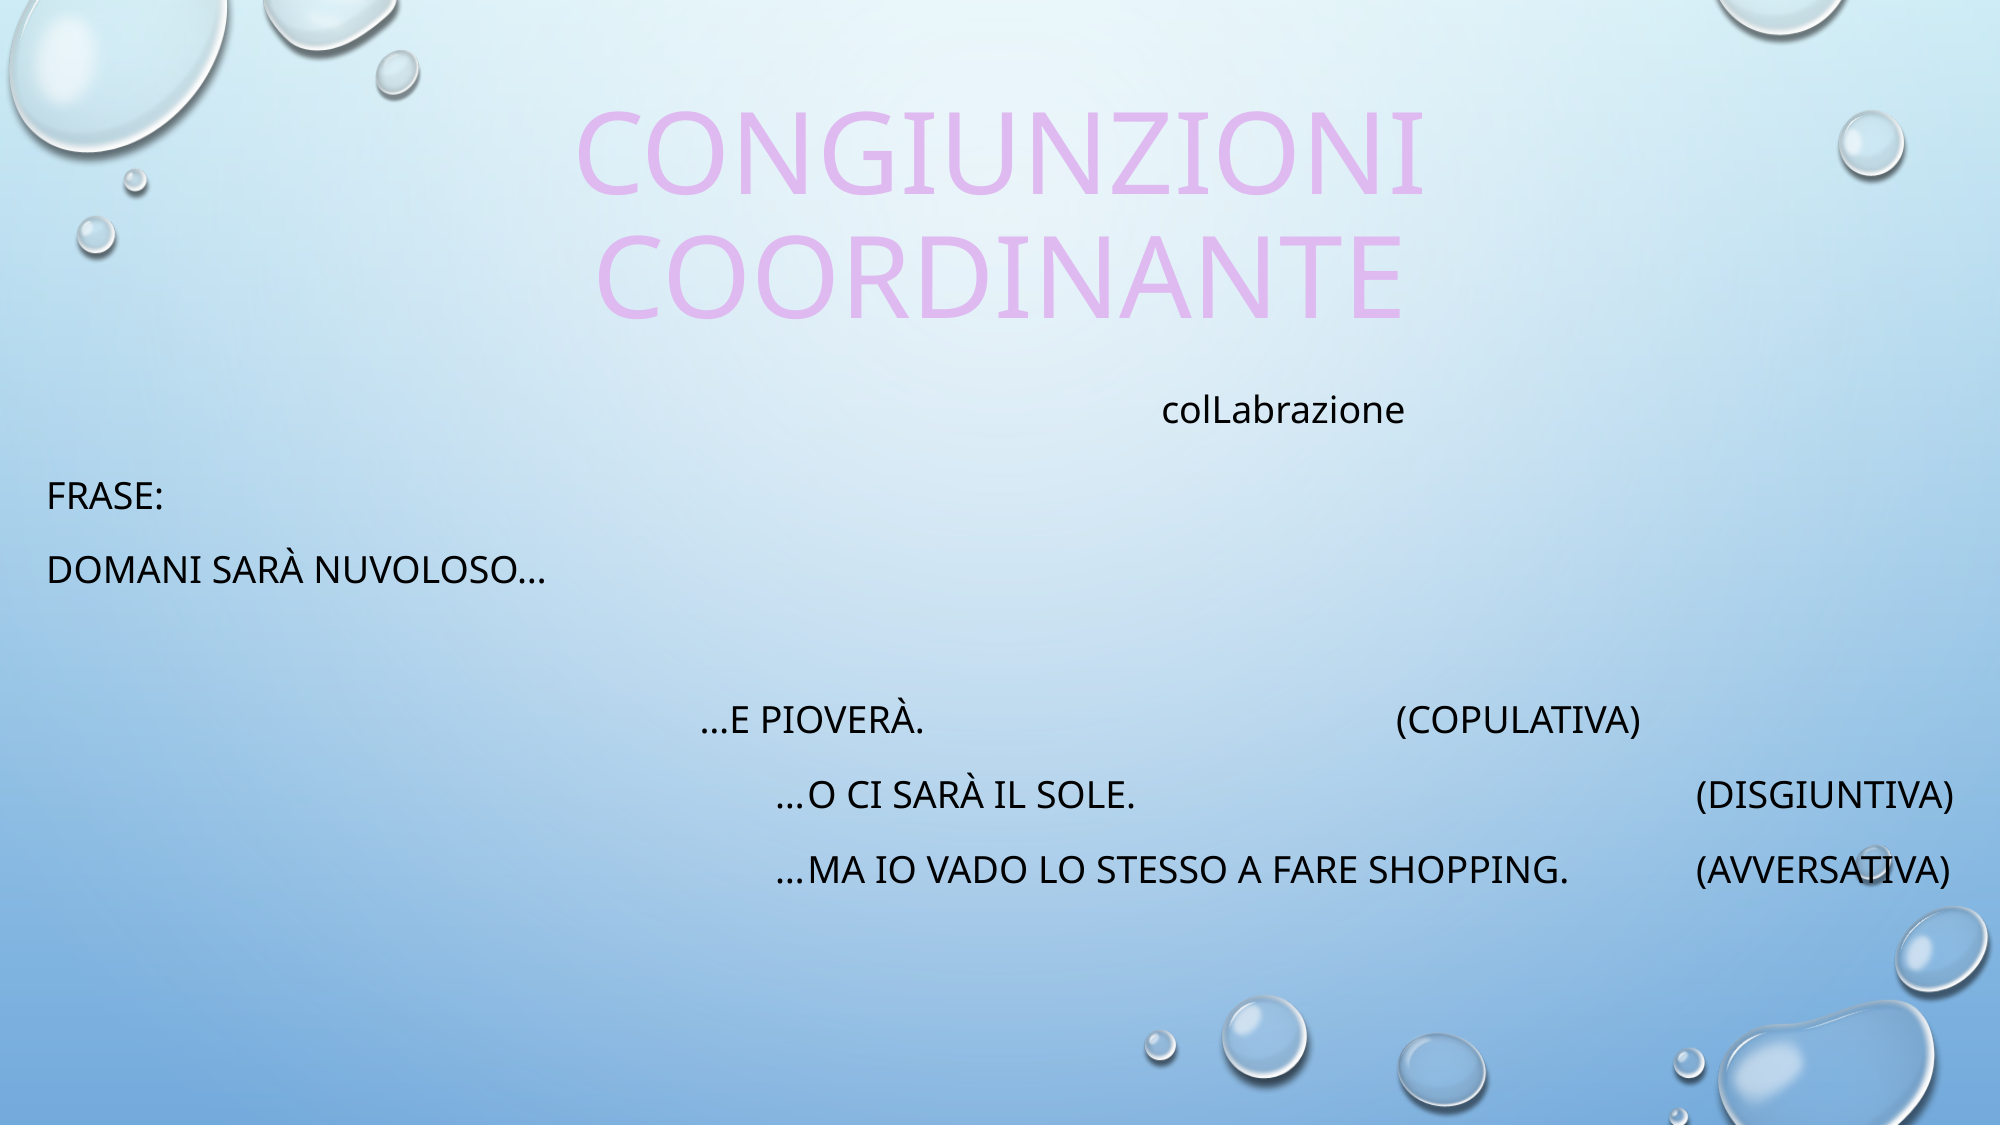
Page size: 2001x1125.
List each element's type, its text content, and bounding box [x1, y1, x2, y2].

text_box colLabrazione [1146, 378, 1628, 439]
title Congiunzioni coordinante [149, 88, 1851, 351]
picture [0, 0, 2000, 1125]
list frase: Domani sarà nuvoloso… …e pioverà. (copulativa) …o ci sarà il sole. (disgiuntiva) …ma io vado lo stesso a fare shopping. (aVVersativa) [31, 455, 2000, 983]
